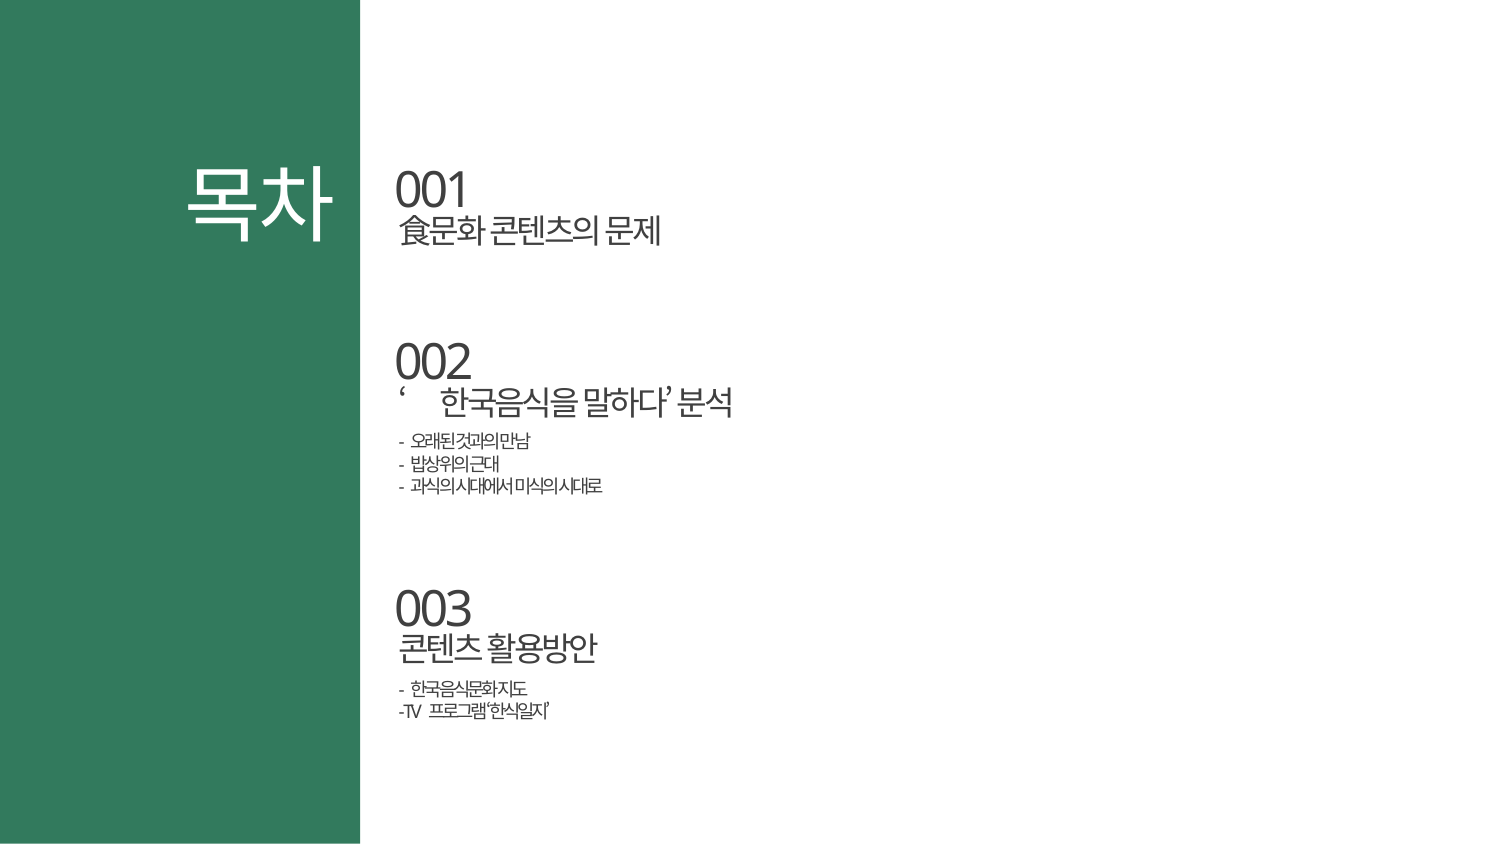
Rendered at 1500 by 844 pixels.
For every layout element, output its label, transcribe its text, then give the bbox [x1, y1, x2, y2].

text_box - 오래된 것과의 만남 - 밥상위의 근대 - 과식의 시대에서 미식의 시대로 [383, 422, 975, 505]
text_box 003 [379, 568, 533, 644]
text_box - 한국음식문화 지도 - TV 프로그램 ‘한식일지’ [383, 669, 975, 730]
text_box 001 [379, 150, 533, 225]
text_box 콘텐츠 활용방안 [383, 621, 928, 669]
text_box 食문화 콘텐츠의 문제 [383, 202, 928, 258]
text_box [0, 0, 362, 844]
text_box 목차 [135, 144, 384, 260]
text_box ‘한국음식을 말하다’ 분석 [383, 374, 928, 422]
text_box 002 [379, 322, 533, 397]
